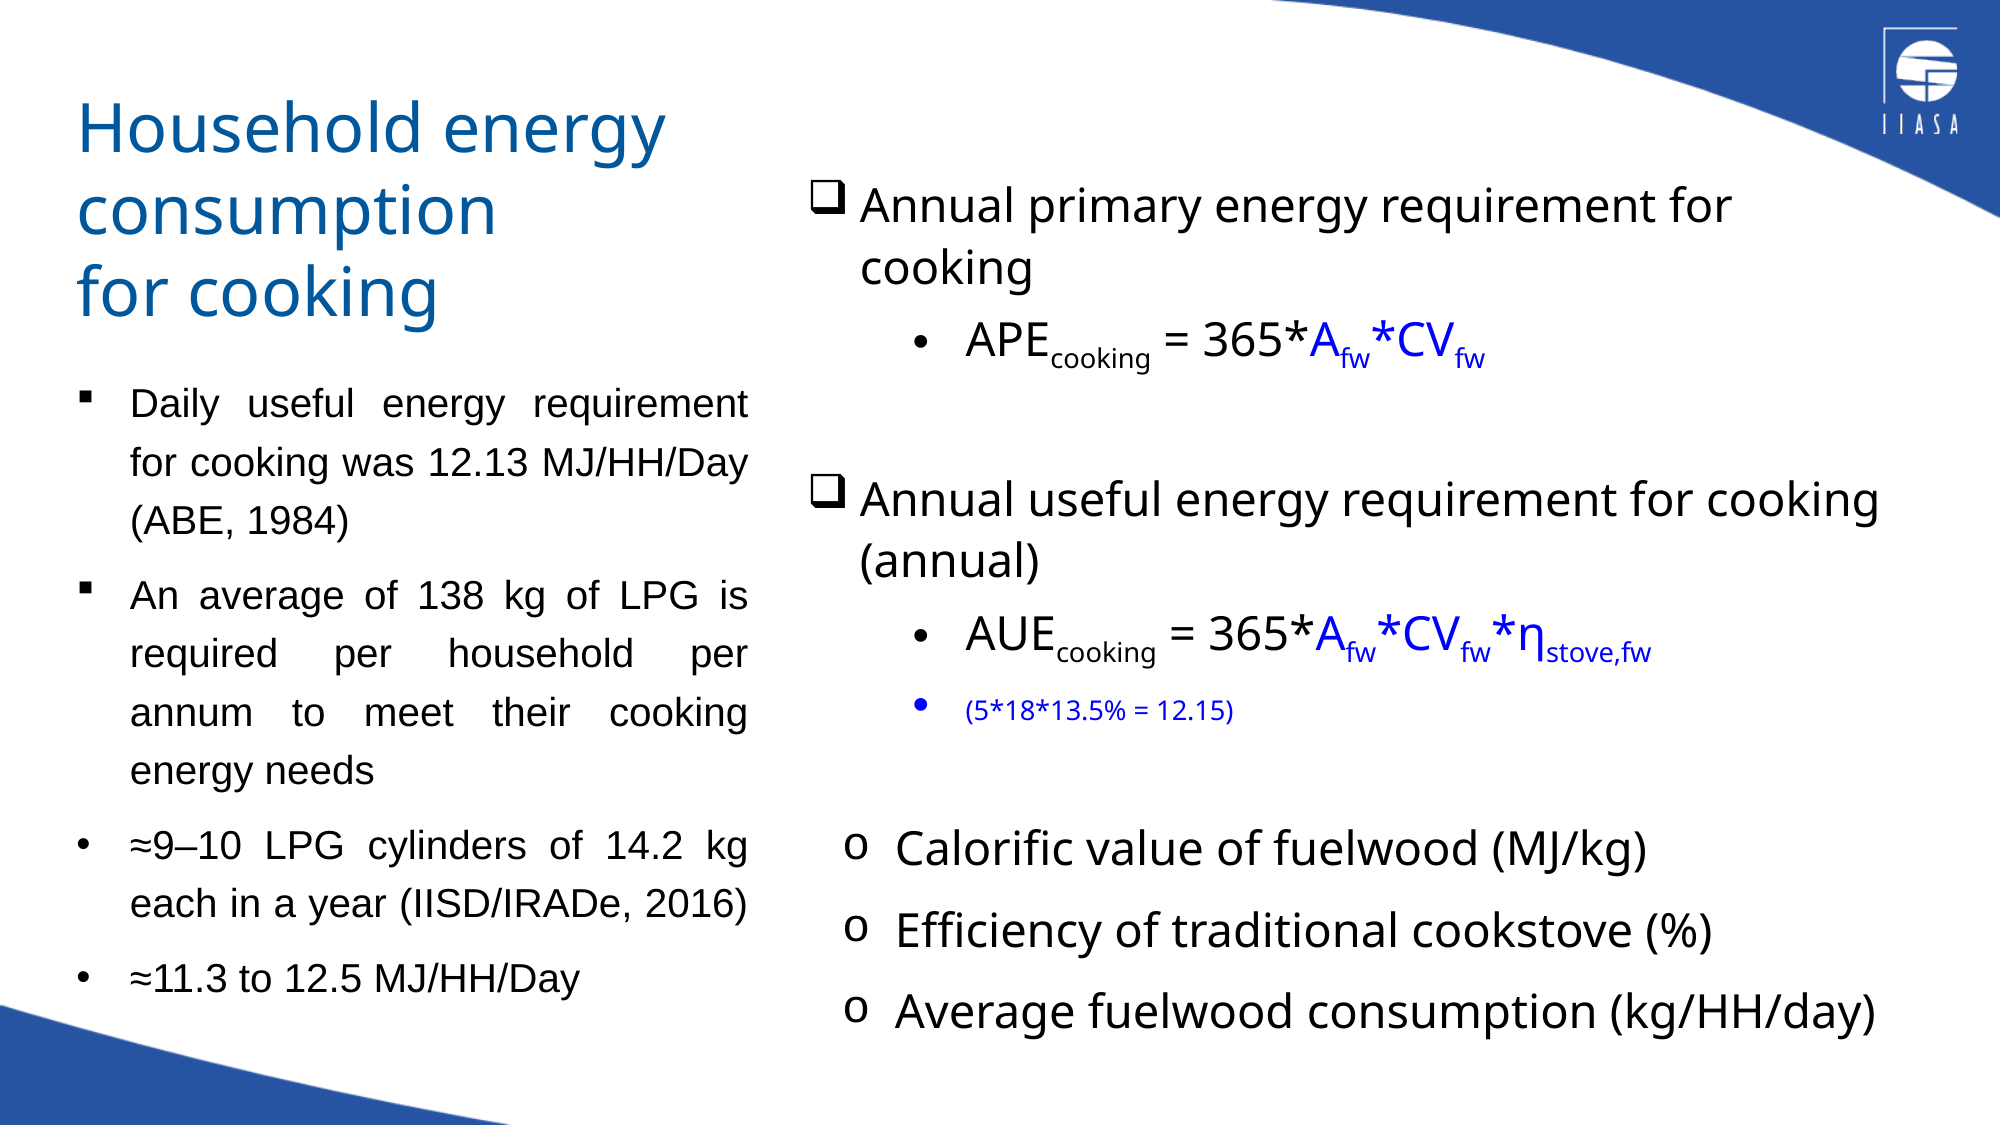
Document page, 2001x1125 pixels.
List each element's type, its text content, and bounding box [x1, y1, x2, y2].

list Daily useful energy requirement for cooking was 12.13 MJ/HH/Day (ABE, 1984) An average of 138 kg of LPG is required per household per annum to meet their cooking energy needs ≈9–10 LPG cylinders of 14.2 kg each in a year (IISD/IRADe, 2016) ≈11.3 to 12.5 MJ/HH/Day [61, 360, 765, 1030]
picture [0, 0, 2000, 1125]
title Household energy consumption for cooking [61, 75, 792, 338]
list Annual primary energy requirement for cooking APEcooking = 365*Afw*CVfw Annual useful energy requirement for cooking (annual) AUEcooking = 365*Afw*CVfw*ηstove,fw (5*18*13.5% = 12.15) Calorific value of fuelwood (MJ/kg) Efficiency of traditional cookstove (%) Average fuelwood consumption (kg/HH/day) [791, 161, 1932, 1050]
